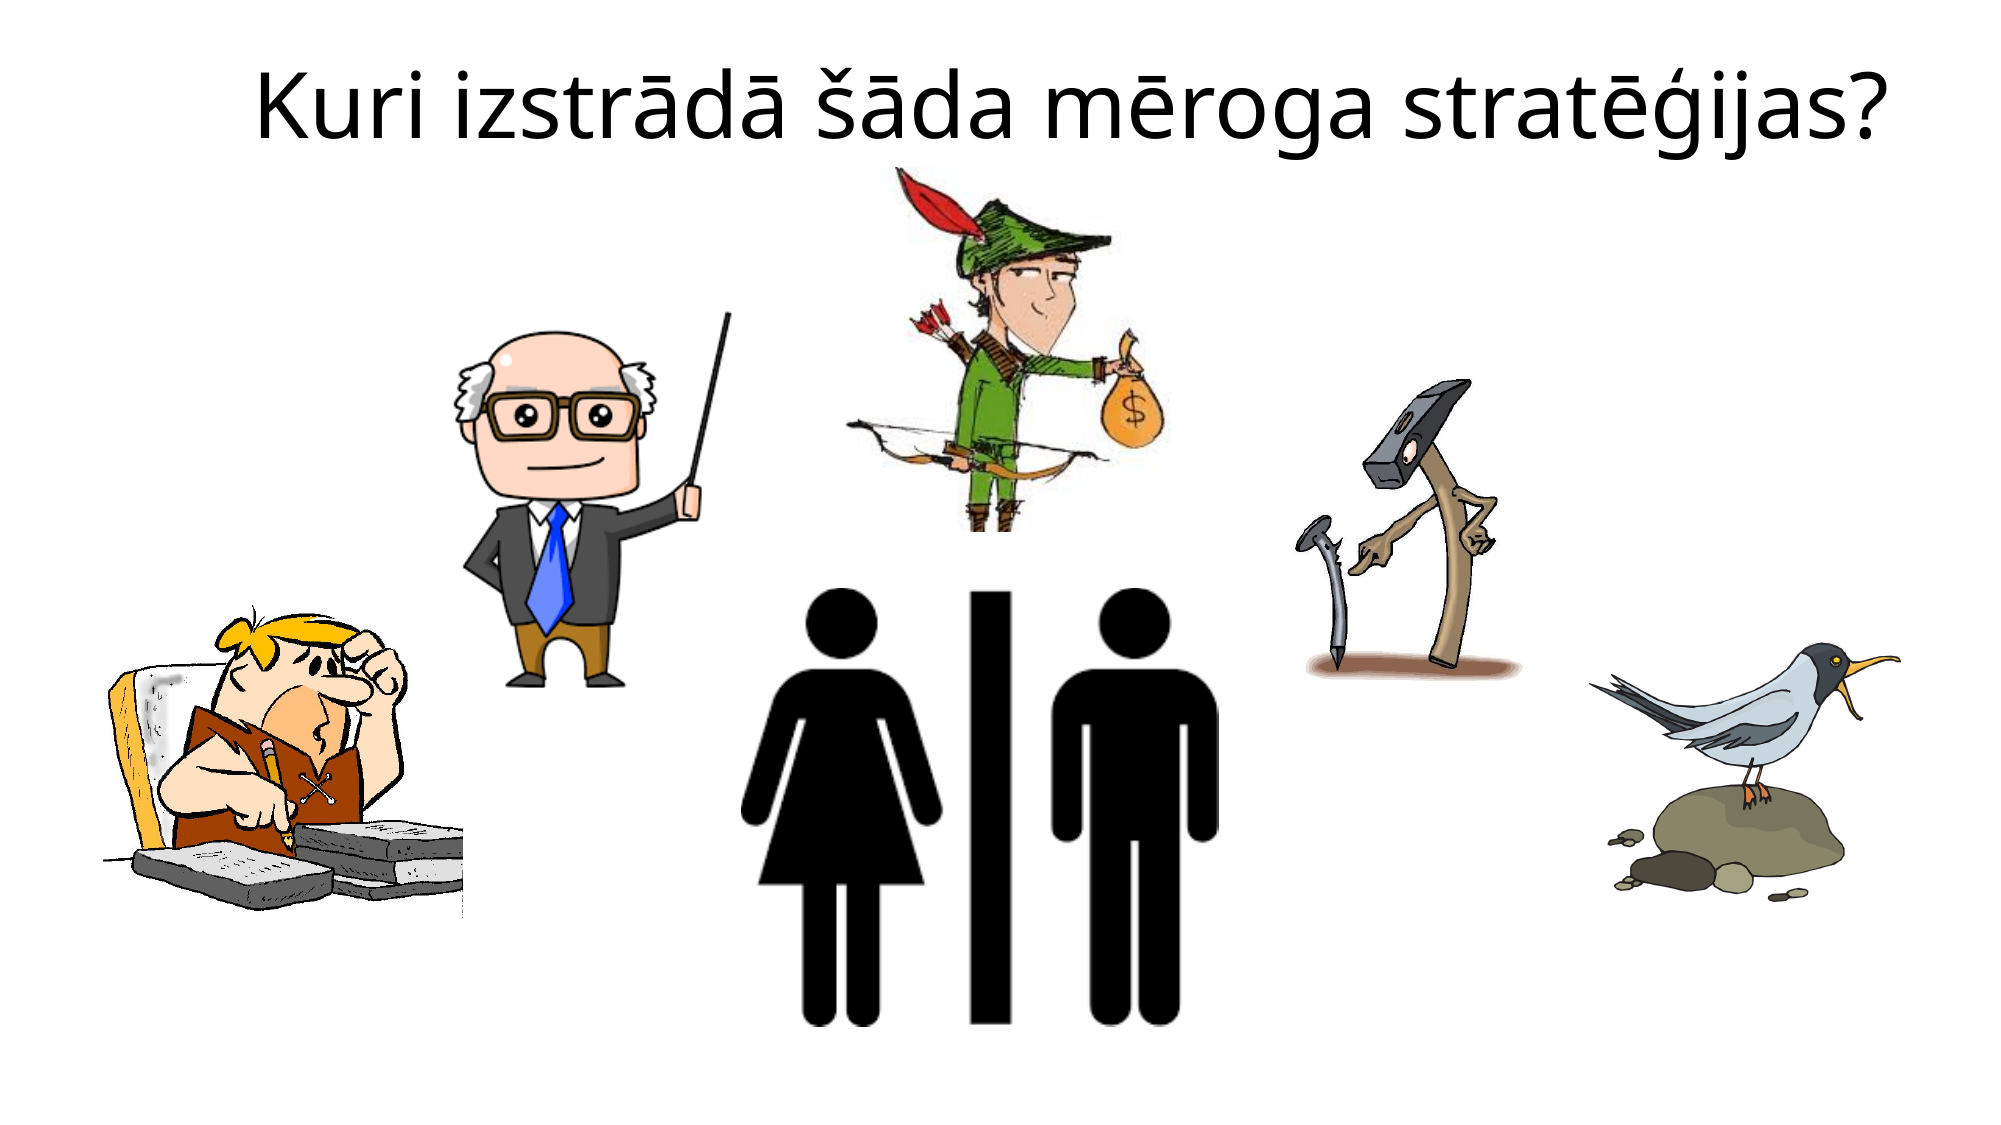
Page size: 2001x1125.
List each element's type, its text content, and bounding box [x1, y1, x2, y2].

picture [97, 296, 1901, 1027]
picture [833, 167, 1171, 532]
title Kuri izstrādā šāda mēroga stratēģijas? [237, 0, 1963, 218]
